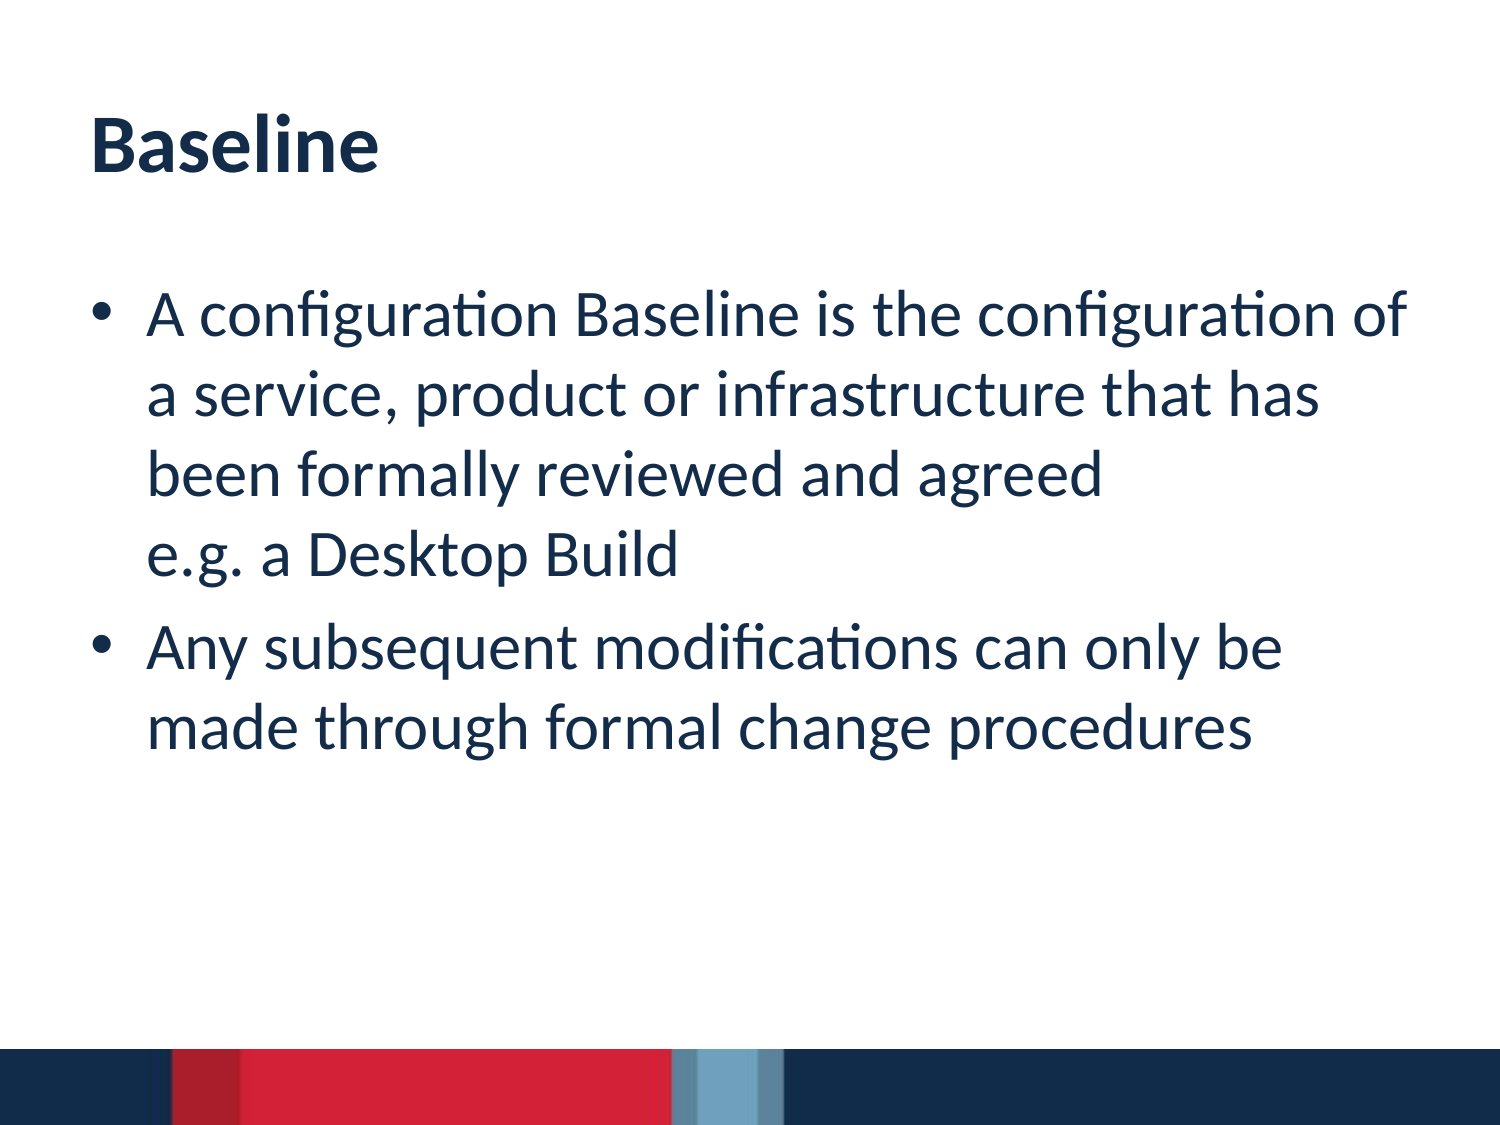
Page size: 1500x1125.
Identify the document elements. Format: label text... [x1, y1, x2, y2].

list A configuration Baseline is the configuration of a service, product or infrastructure that has been formally reviewed and agreed e.g. a Desktop Build Any subsequent modifications can only be made through formal change procedures [75, 262, 1425, 975]
title Baseline [75, 45, 1425, 233]
picture [0, 1049, 1500, 1125]
